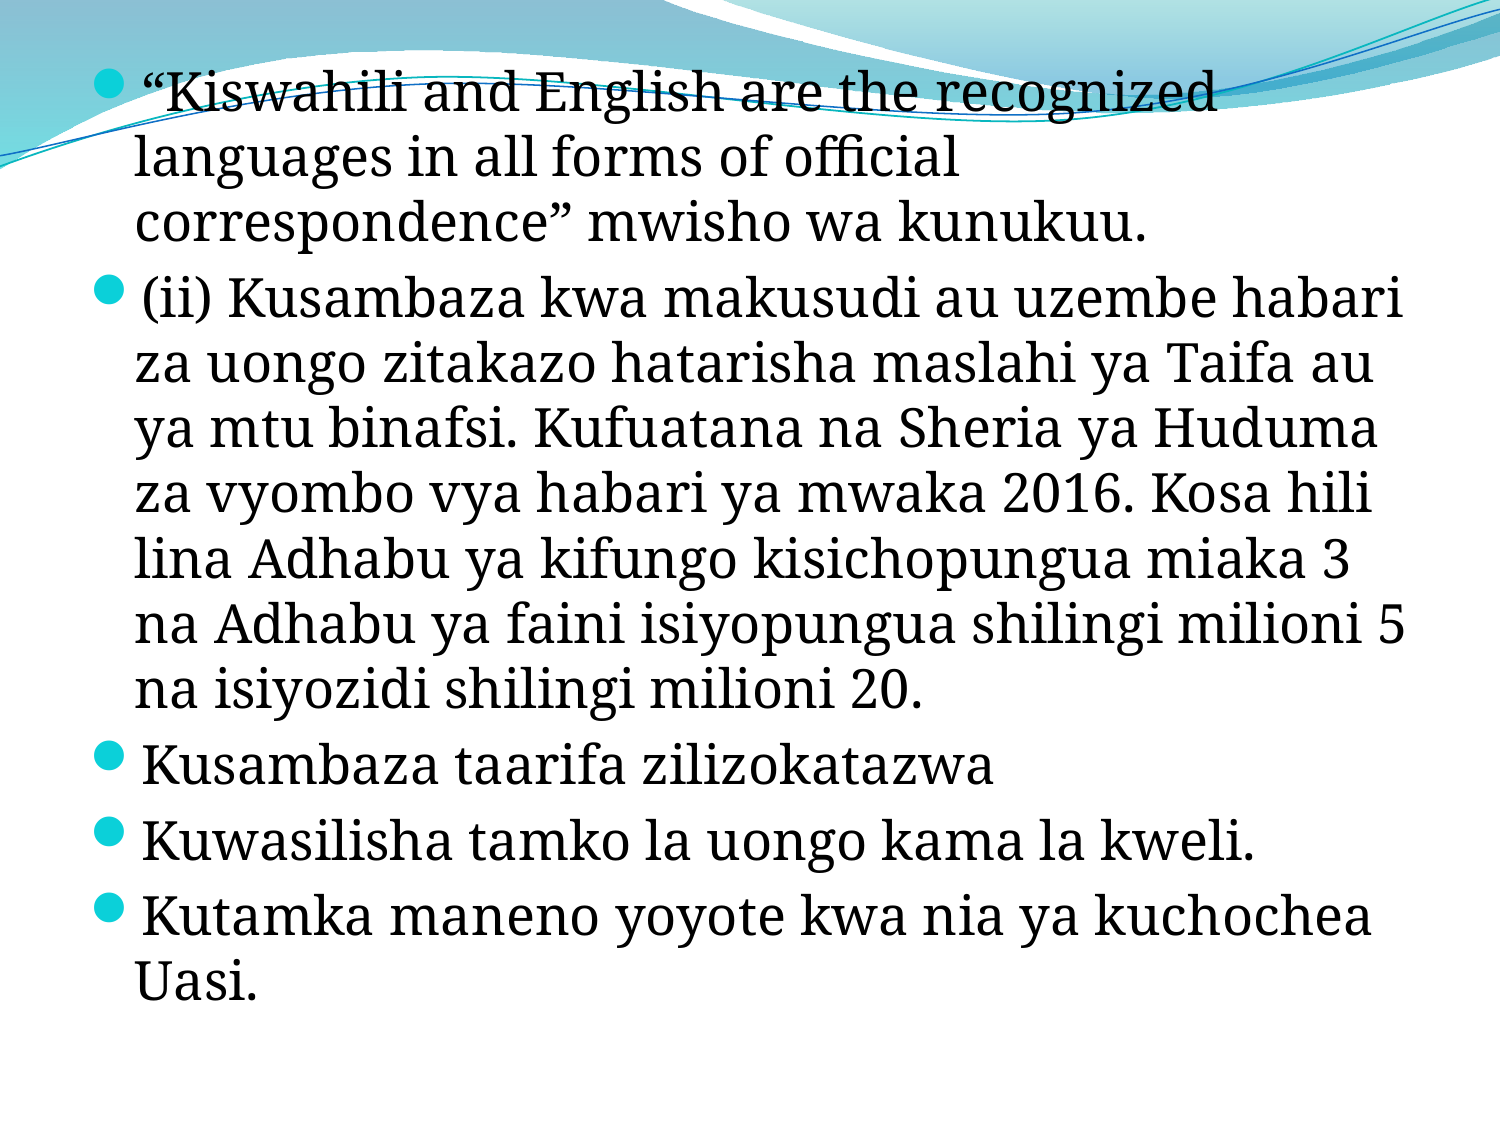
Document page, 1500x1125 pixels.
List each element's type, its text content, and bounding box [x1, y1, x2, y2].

list “Kiswahili and English are the recognized languages in all forms of official correspondence” mwisho wa kunukuu. (ii) Kusambaza kwa makusudi au uzembe habari za uongo zitakazo hatarisha maslahi ya Taifa au ya mtu binafsi. Kufuatana na Sheria ya Huduma za vyombo vya habari ya mwaka 2016. Kosa hili lina Adhabu ya kifungo kisichopungua miaka 3 na Adhabu ya faini isiyopungua shilingi milioni 5 na isiyozidi shilingi milioni 20. Kusambaza taarifa zilizokatazwa Kuwasilisha tamko la uongo kama la kweli. Kutamka maneno yoyote kwa nia ya kuchochea Uasi. [75, 50, 1425, 1038]
